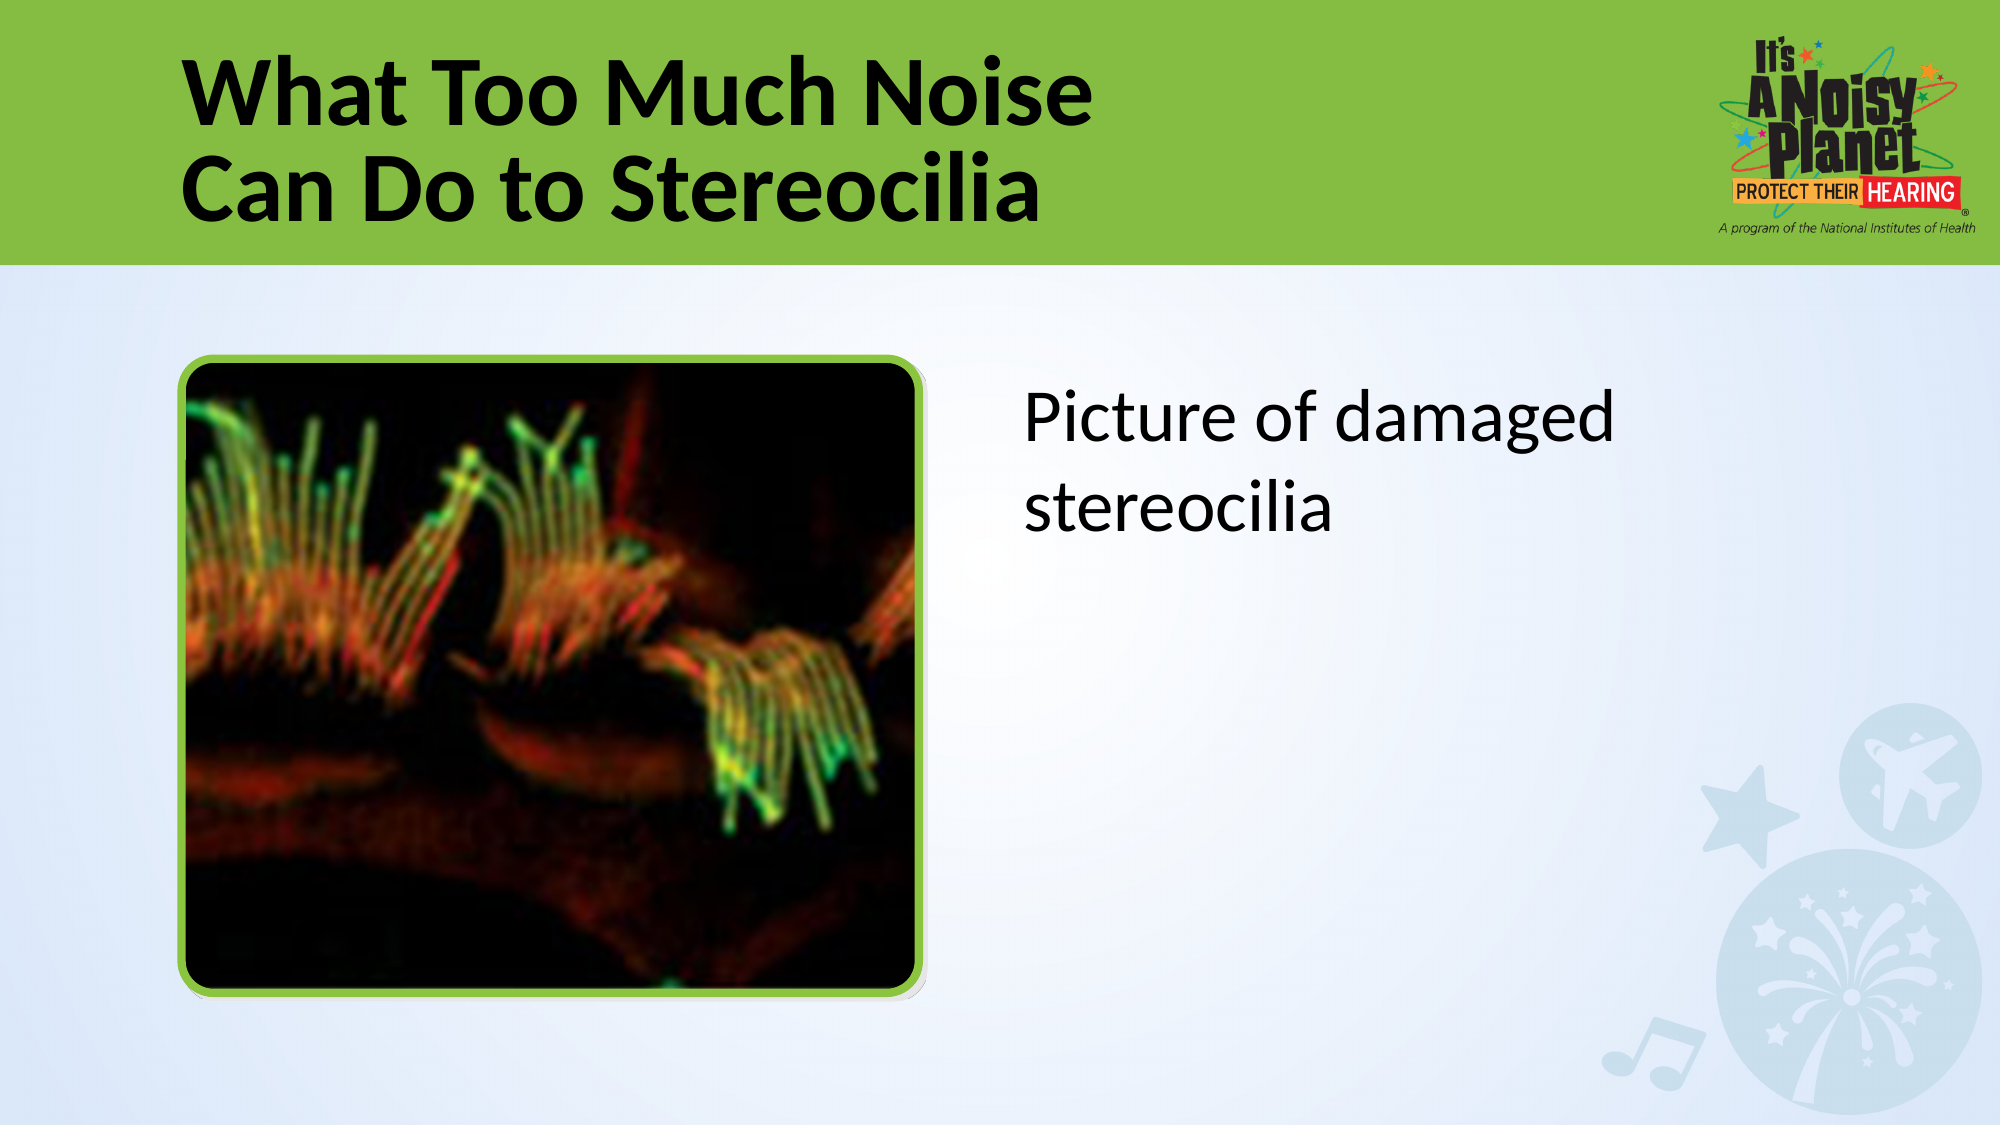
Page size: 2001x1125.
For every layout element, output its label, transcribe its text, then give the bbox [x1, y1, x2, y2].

picture [1718, 36, 1998, 235]
title What Too Much Noise Can Do to Stereocilia [181, 49, 1437, 227]
picture [0, 266, 2000, 1125]
text_box Picture of damaged stereocilia [1008, 358, 1702, 554]
